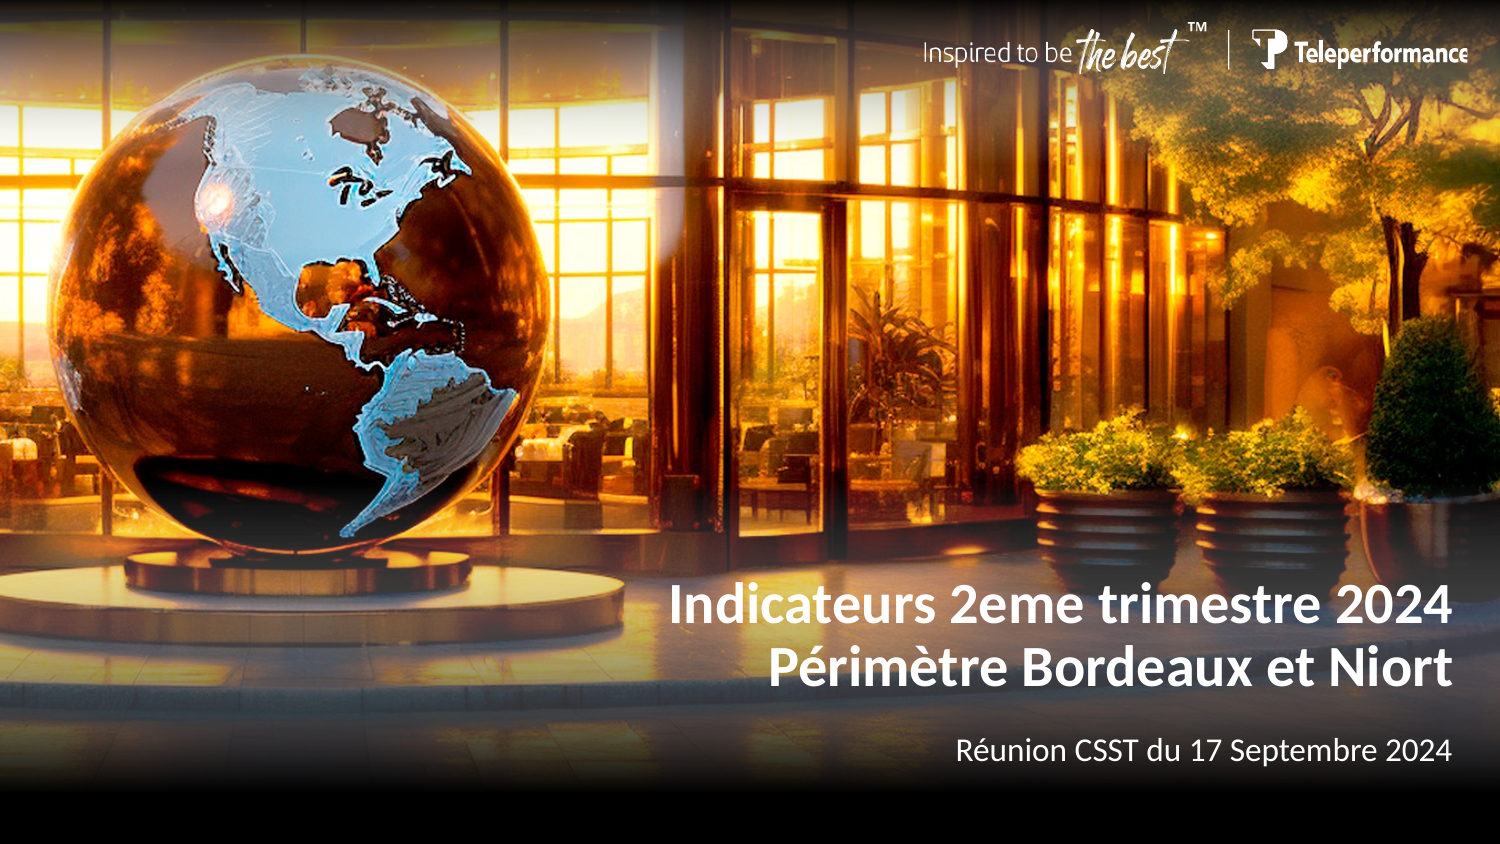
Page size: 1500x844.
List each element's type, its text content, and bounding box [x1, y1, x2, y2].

title Indicateurs 2eme trimestre 2024 Périmètre Bordeaux et Niort [641, 605, 1469, 667]
picture [0, 150, 1500, 510]
list Réunion CSST du 17 Septembre 2024 [640, 724, 1468, 776]
